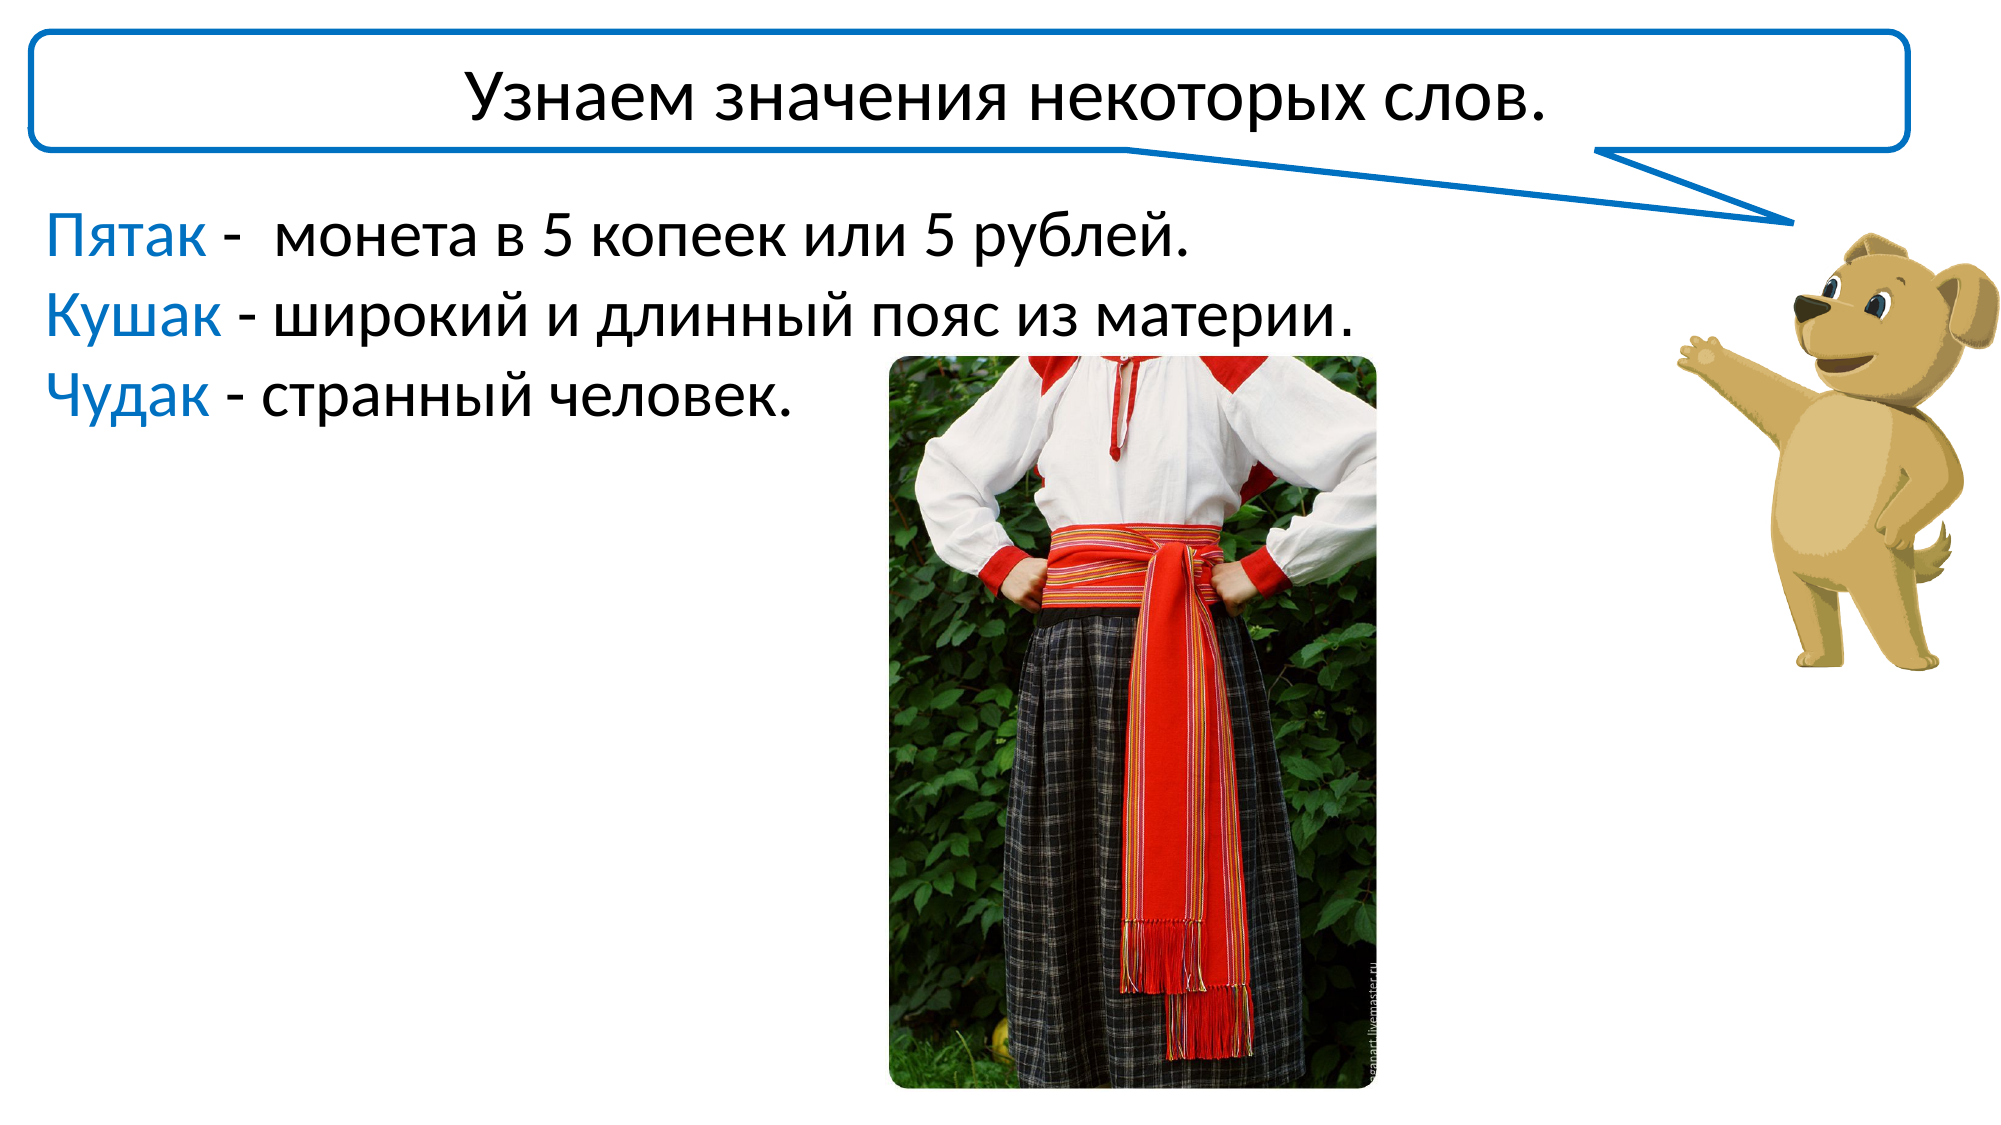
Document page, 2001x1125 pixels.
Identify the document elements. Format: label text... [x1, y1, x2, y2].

text_box Пятак - монета в 5 копеек или 5 рублей. Кушак - широкий и длинный пояс из материи. Чудак - странный человек. [31, 182, 1578, 438]
picture [885, 352, 1380, 1092]
text_box Узнаем значения некоторых слов. [29, 30, 1909, 225]
picture [1676, 232, 2000, 674]
